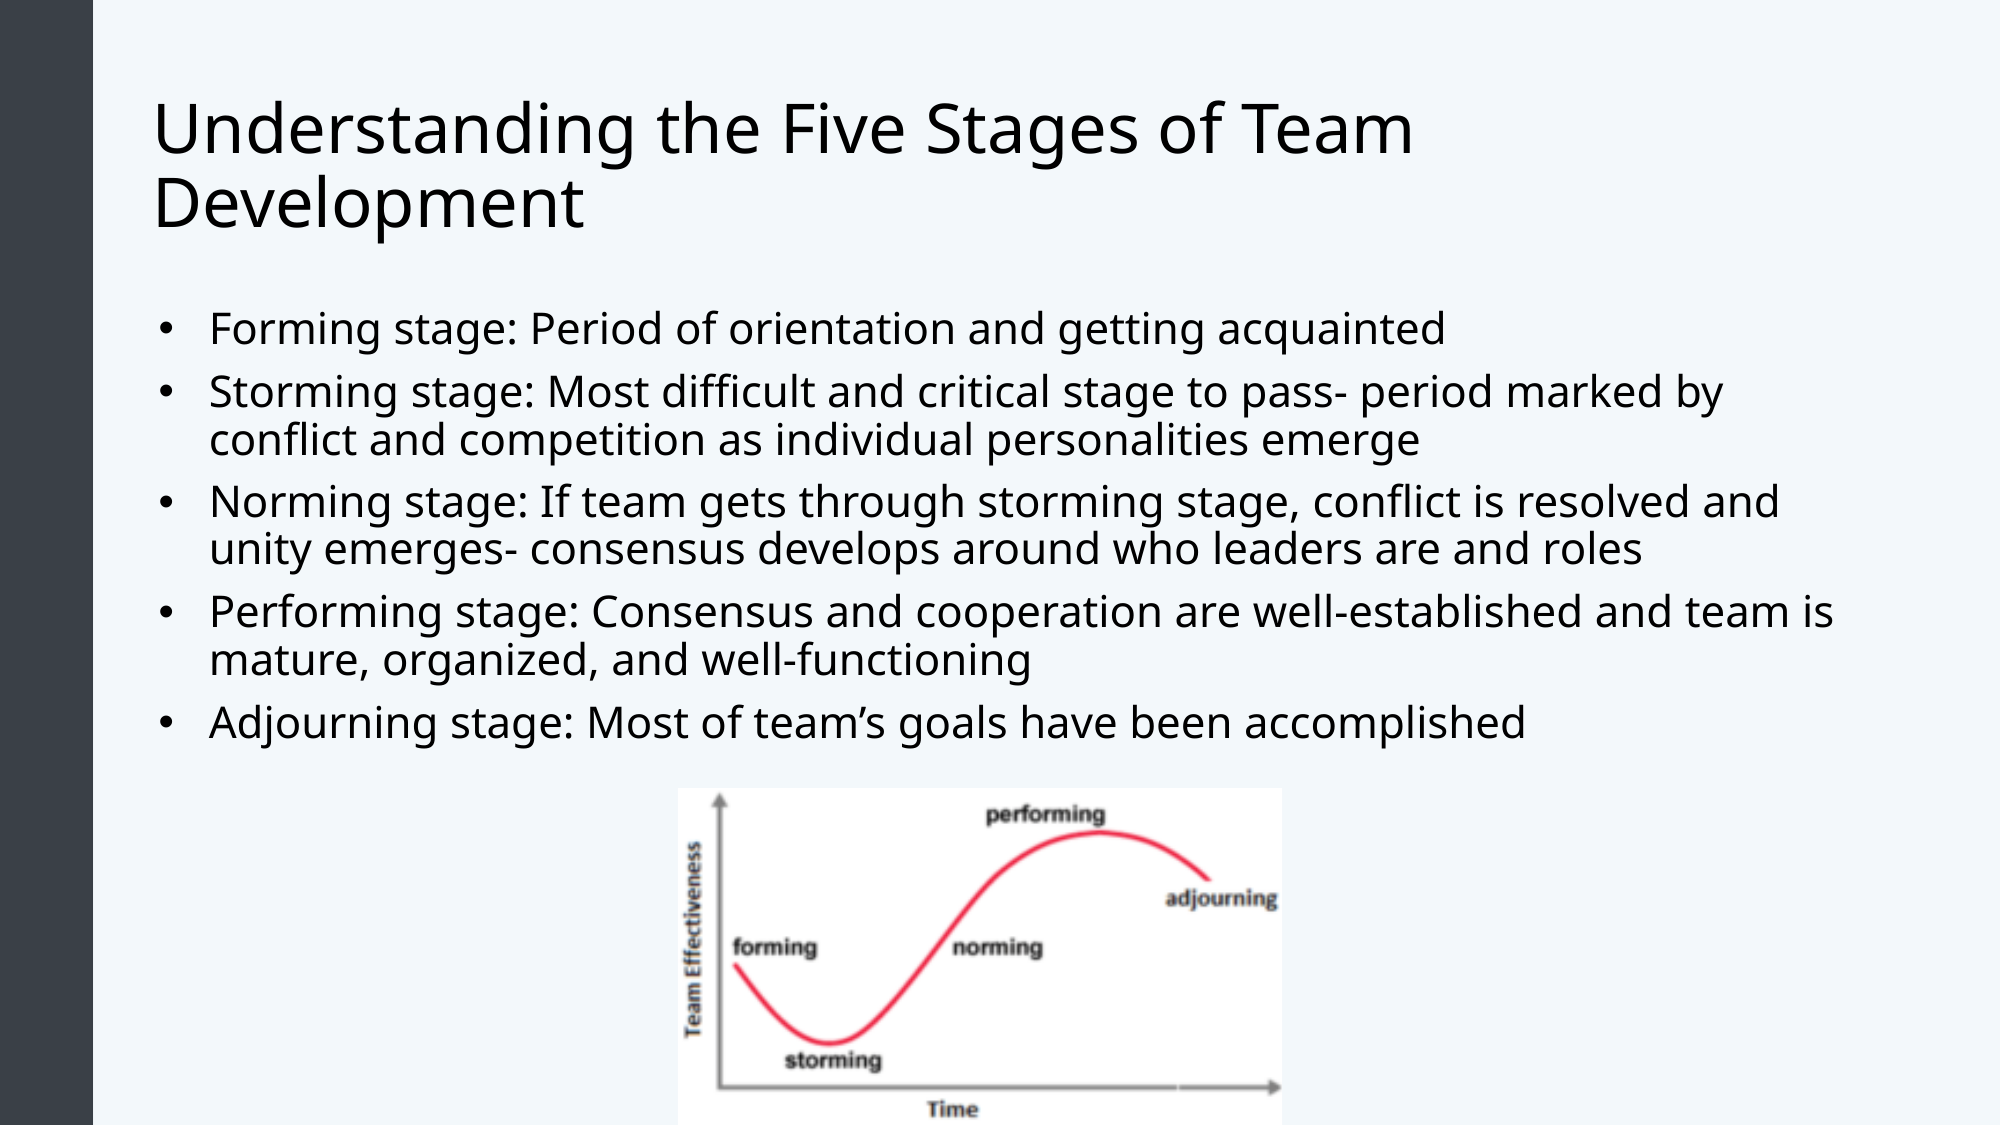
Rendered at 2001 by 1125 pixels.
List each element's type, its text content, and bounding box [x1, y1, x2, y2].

list Forming stage: Period of orientation and getting acquainted Storming stage: Most difficult and critical stage to pass- period marked by conflict and competition as individual personalities emerge Norming stage: If team gets through storming stage, conflict is resolved and unity emerges- consensus develops around who leaders are and roles Performing stage: Consensus and cooperation are well-established and team is mature, organized, and well-functioning Adjourning stage: Most of team’s goals have been accomplished [137, 299, 1863, 1014]
title Understanding the Five Stages of Team Development [137, 59, 1863, 278]
picture [677, 787, 1283, 1125]
